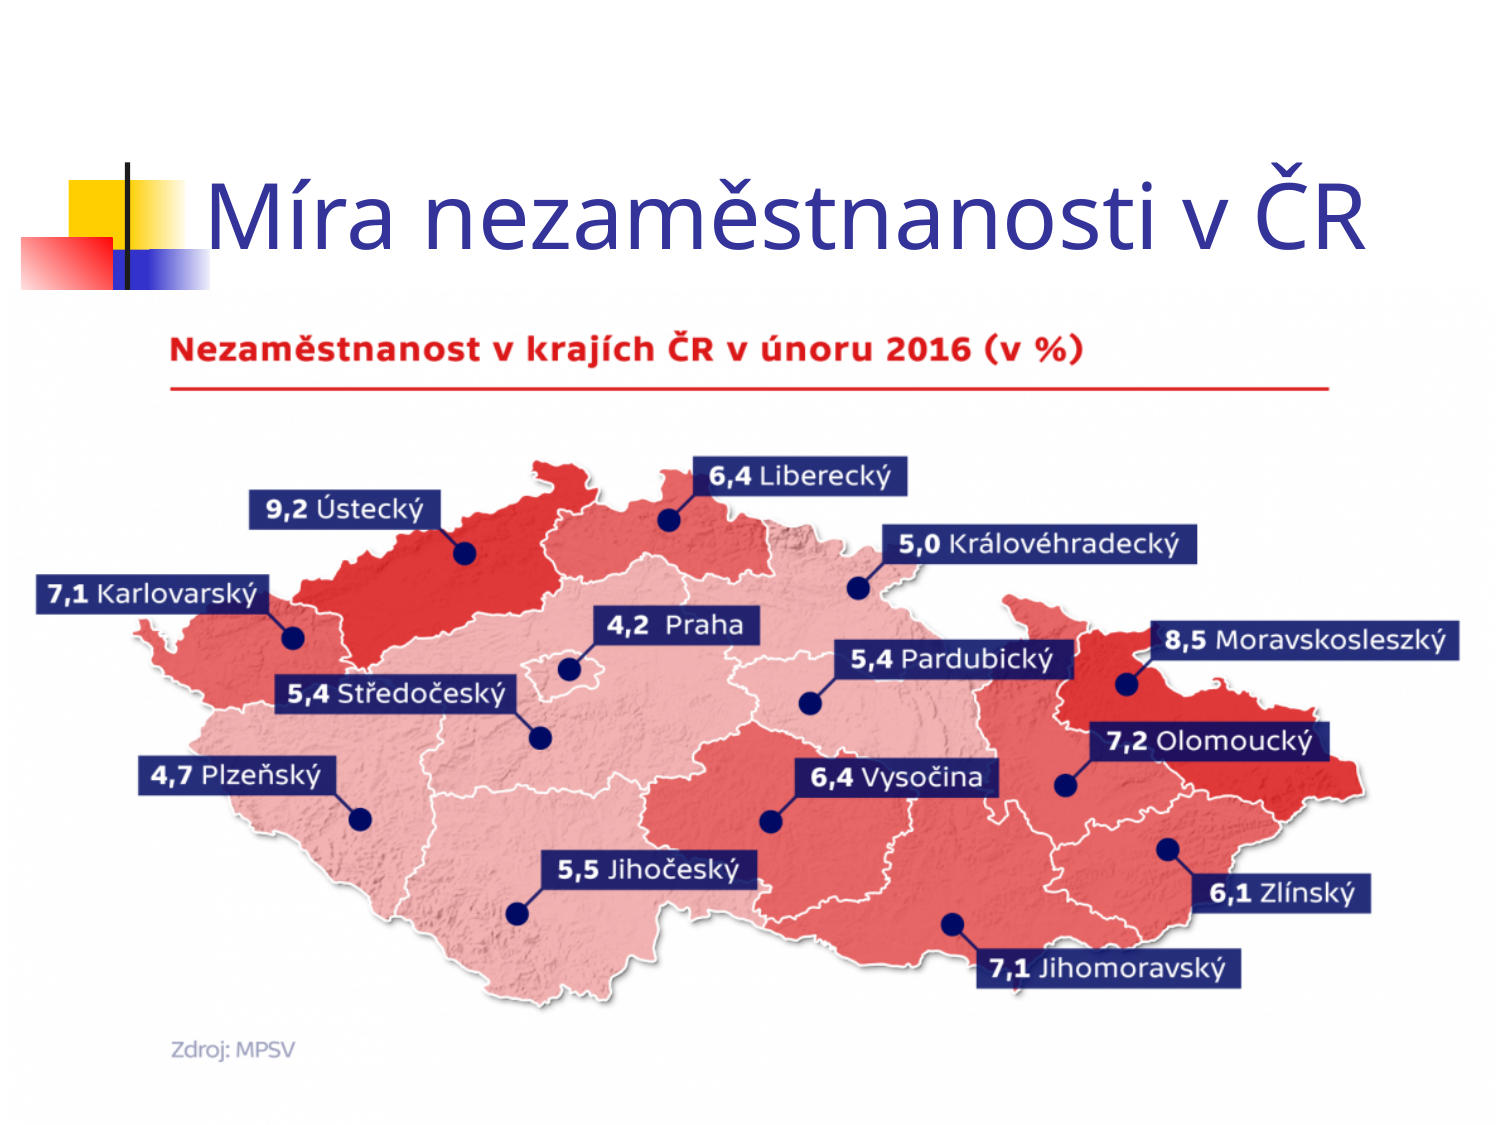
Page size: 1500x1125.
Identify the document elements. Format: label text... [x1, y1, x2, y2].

picture [7, 290, 1495, 1125]
title Míra nezaměstnanosti v ČR [188, 35, 1468, 275]
